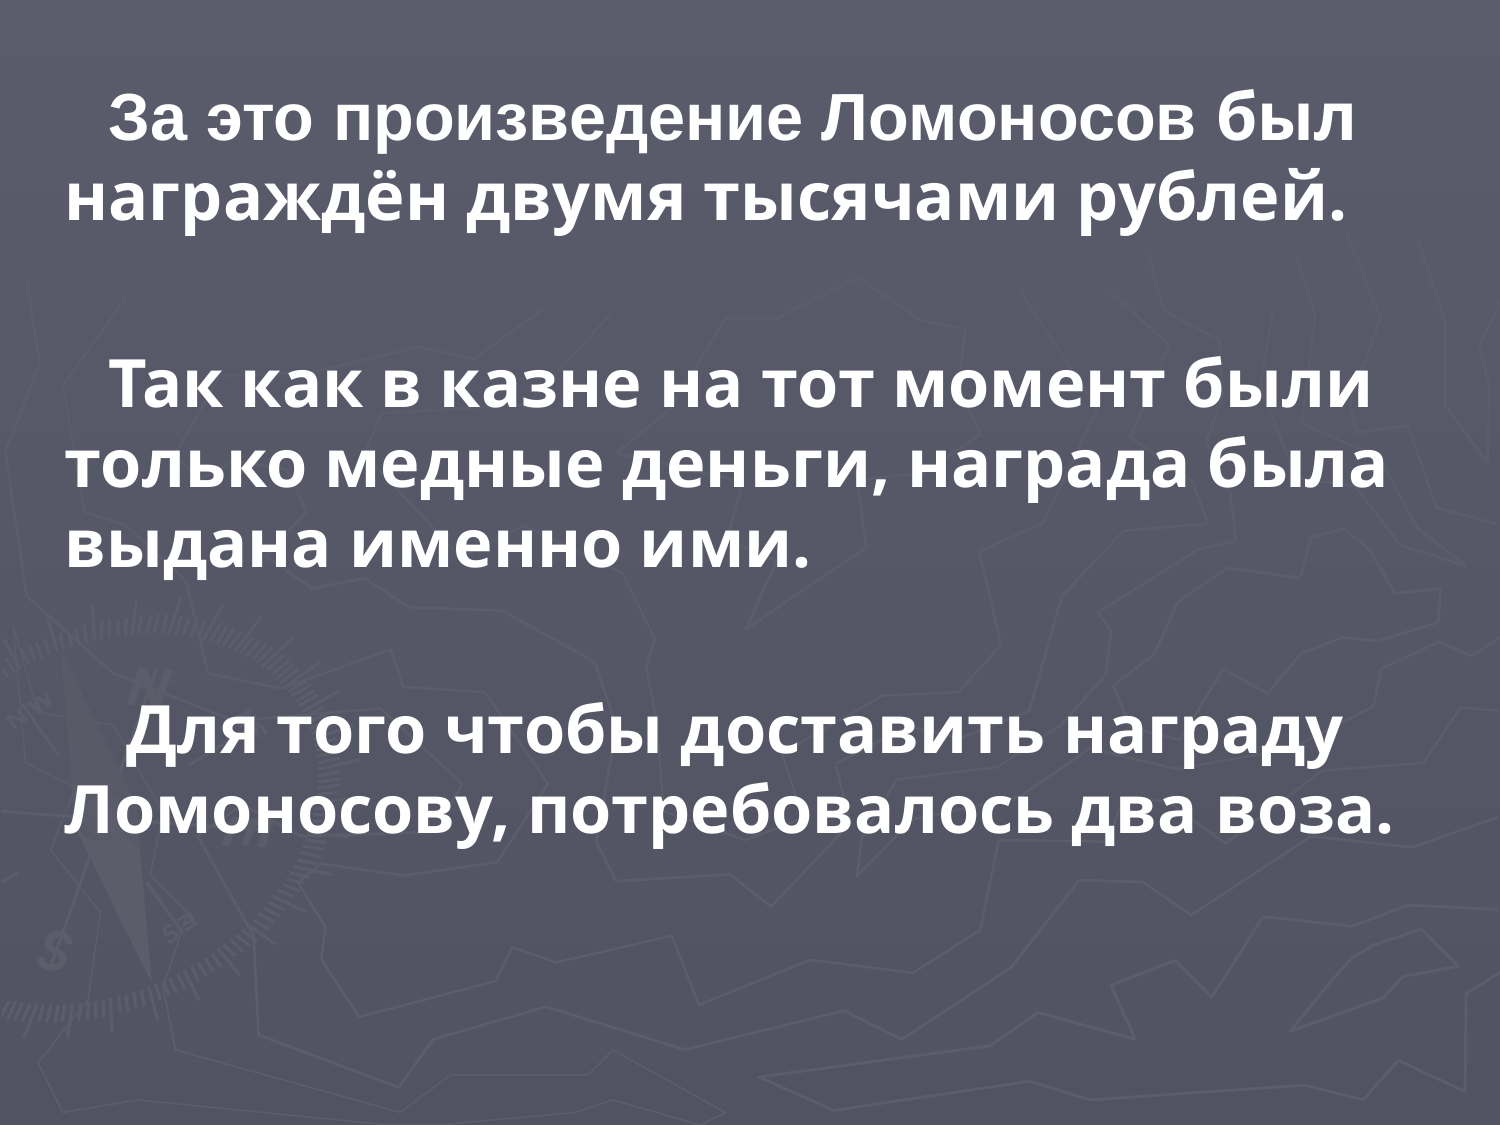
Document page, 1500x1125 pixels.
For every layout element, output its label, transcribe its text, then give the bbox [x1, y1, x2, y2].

list За это произведение Ломоносов был награждён двумя тысячами рублей. Так как в казне на тот момент были только медные деньги, награда была выдана именно ими. Для того чтобы доставить награду Ломоносову, потребовалось два воза. [49, 66, 1451, 1001]
